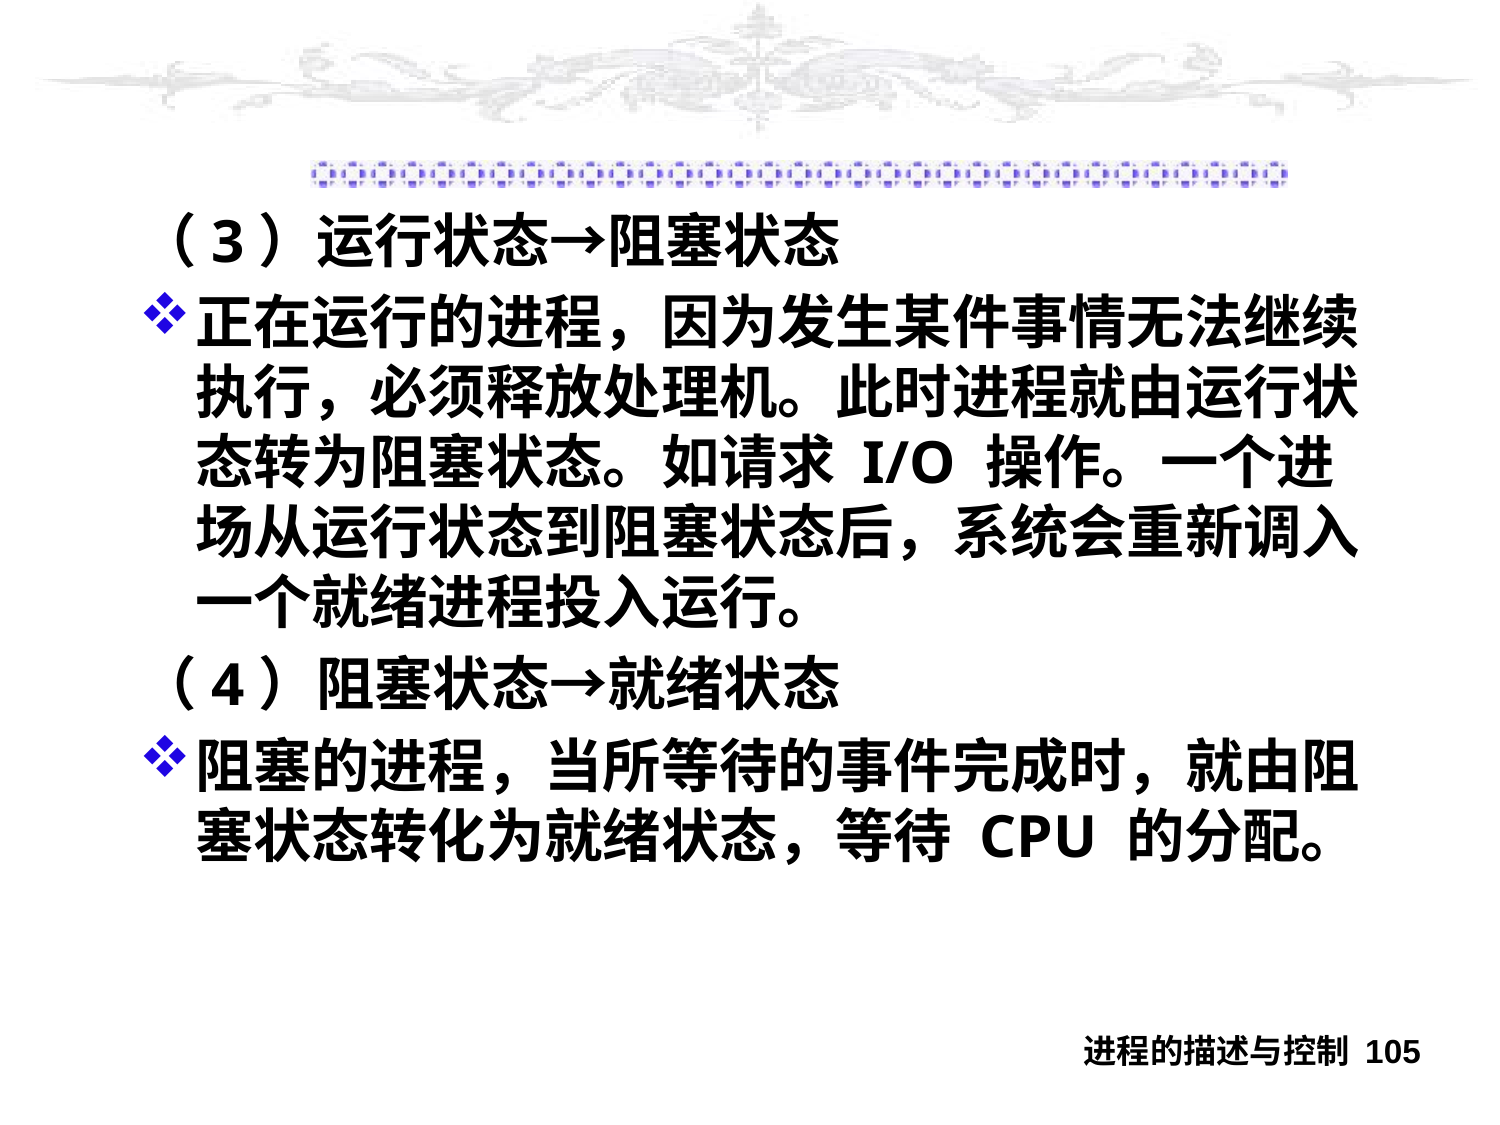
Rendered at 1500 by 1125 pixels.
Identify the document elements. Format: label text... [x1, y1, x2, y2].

picture [0, 0, 1500, 188]
list （3）运行状态→阻塞状态 正在运行的进程，因为发生某件事情无法继续执行，必须释放处理机。此时进程就由运行状态转为阻塞状态。如请求 I/O 操作。一个进场从运行状态到阻塞状态后，系统会重新调入一个就绪进程投入运行。 （4）阻塞状态→就绪状态 阻塞的进程，当所等待的事件完成时，就由阻塞状态转化为就绪状态，等待 CPU 的分配。 [123, 196, 1400, 1000]
